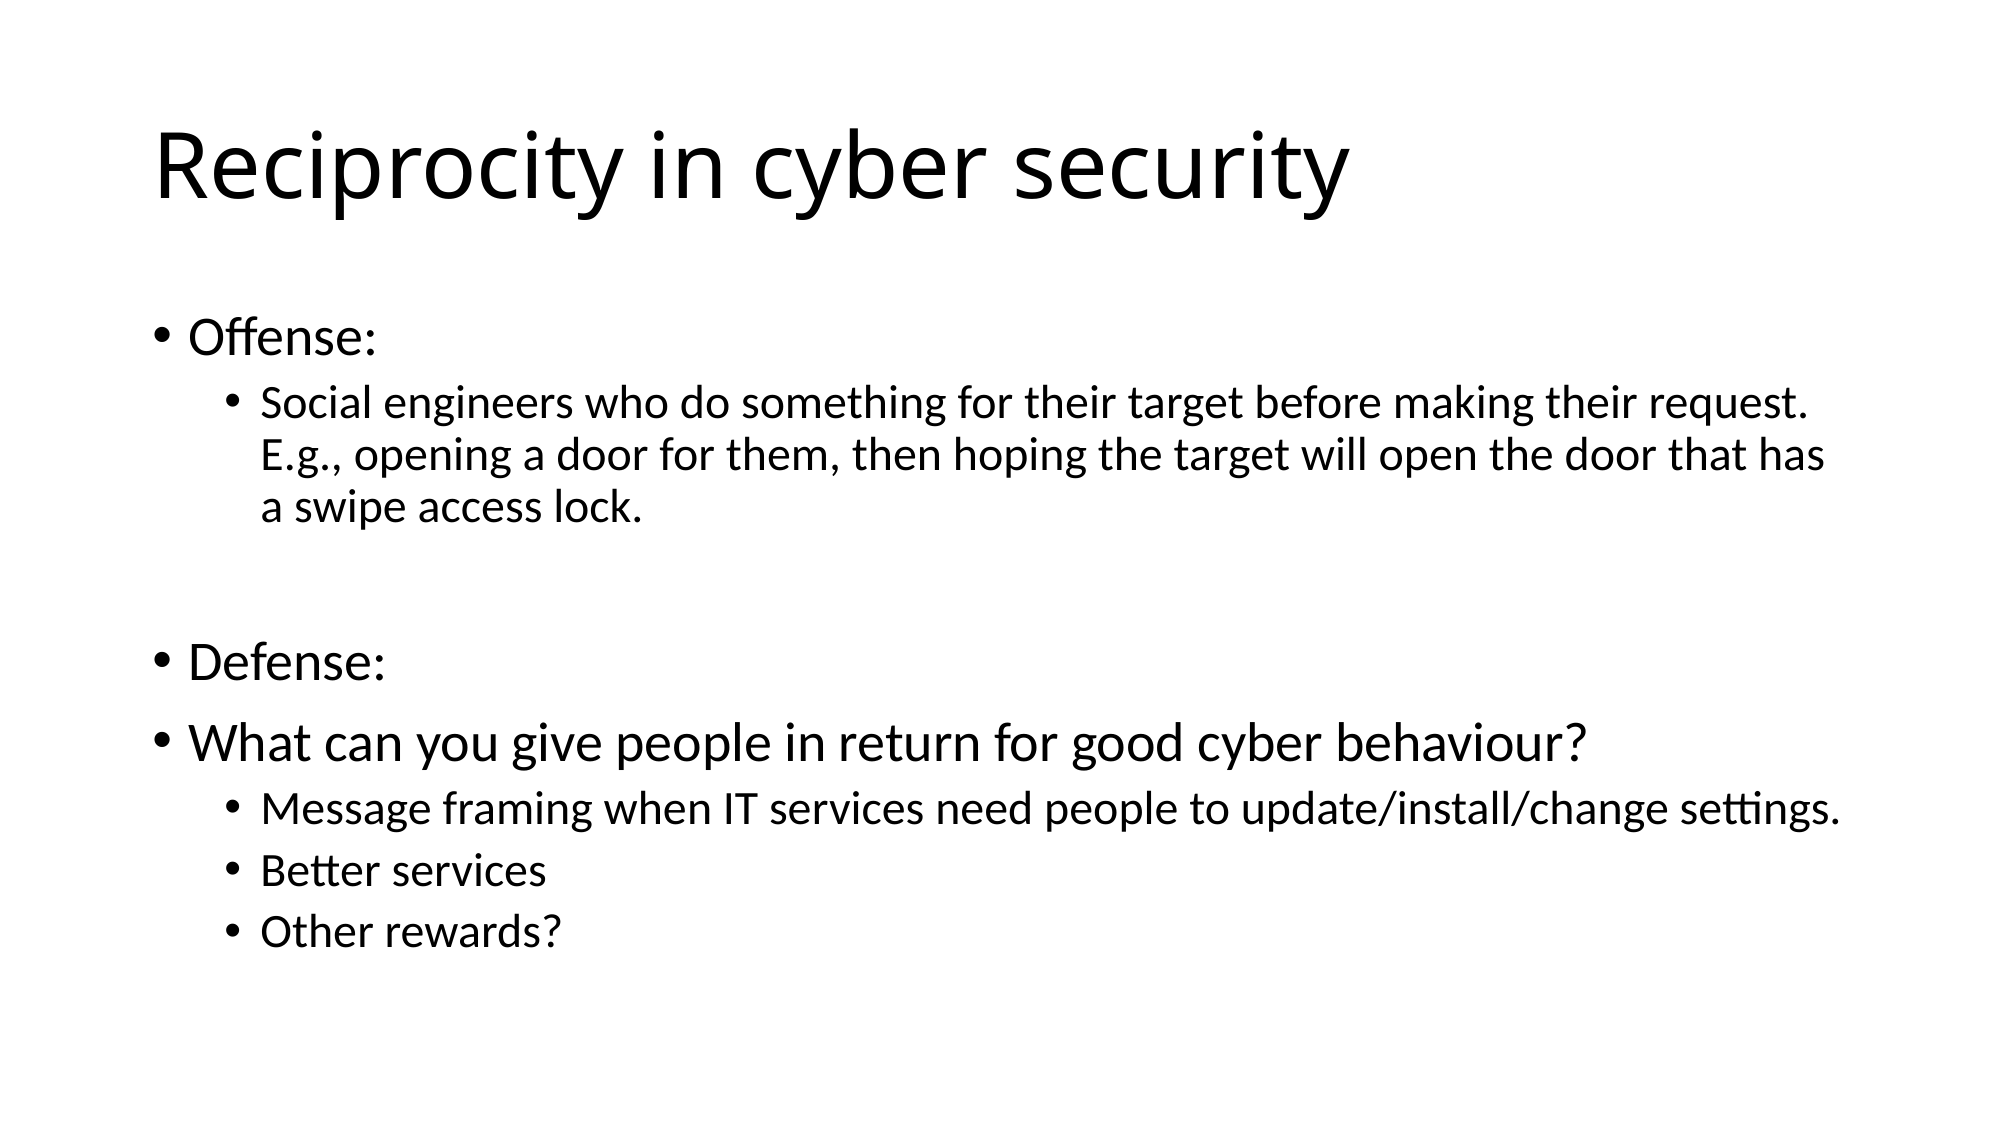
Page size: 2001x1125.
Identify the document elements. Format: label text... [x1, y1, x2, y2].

title Reciprocity in cyber security [137, 59, 1980, 278]
list Offense: Social engineers who do something for their target before making their request. E.g., opening a door for them, then hoping the target will open the door that has a swipe access lock. Defense: What can you give people in return for good cyber behaviour? Message framing when IT services need people to update/install/change settings. Better services Other rewards? [137, 299, 1863, 1014]
